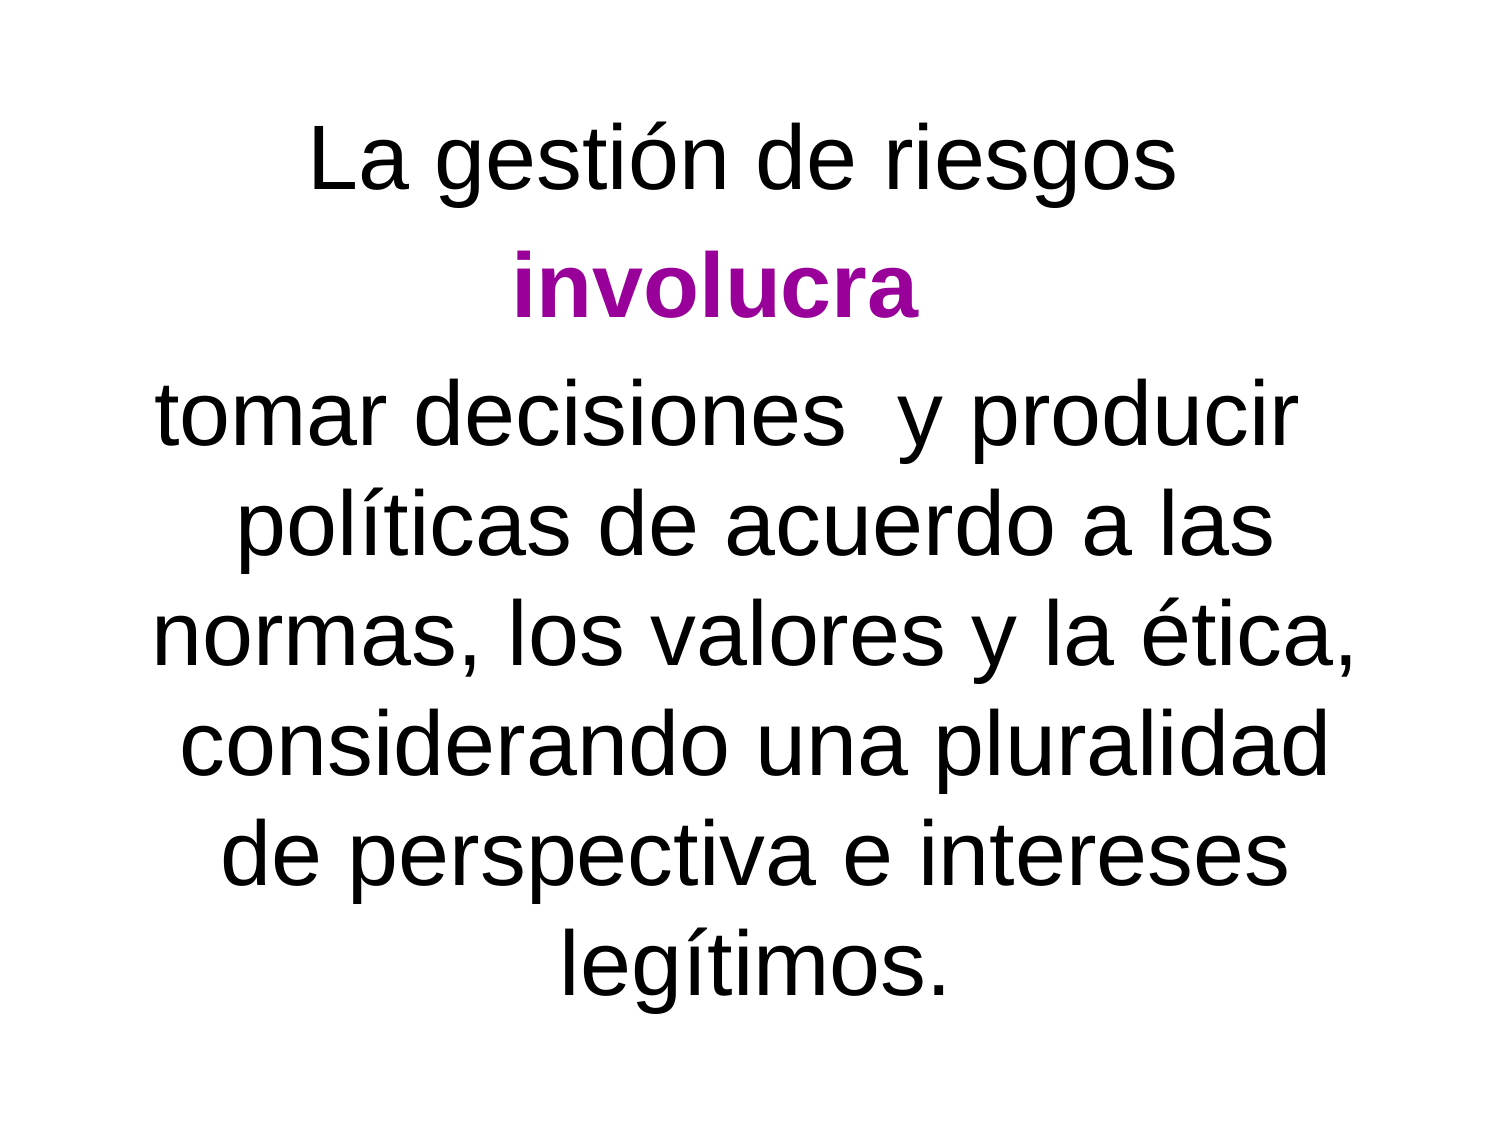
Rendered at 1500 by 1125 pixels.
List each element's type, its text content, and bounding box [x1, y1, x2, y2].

list La gestión de riesgos involucra tomar decisiones y producir políticas de acuerdo a las normas, los valores y la ética, considerando una pluralidad de perspectiva e intereses legítimos. [53, 90, 1404, 1083]
